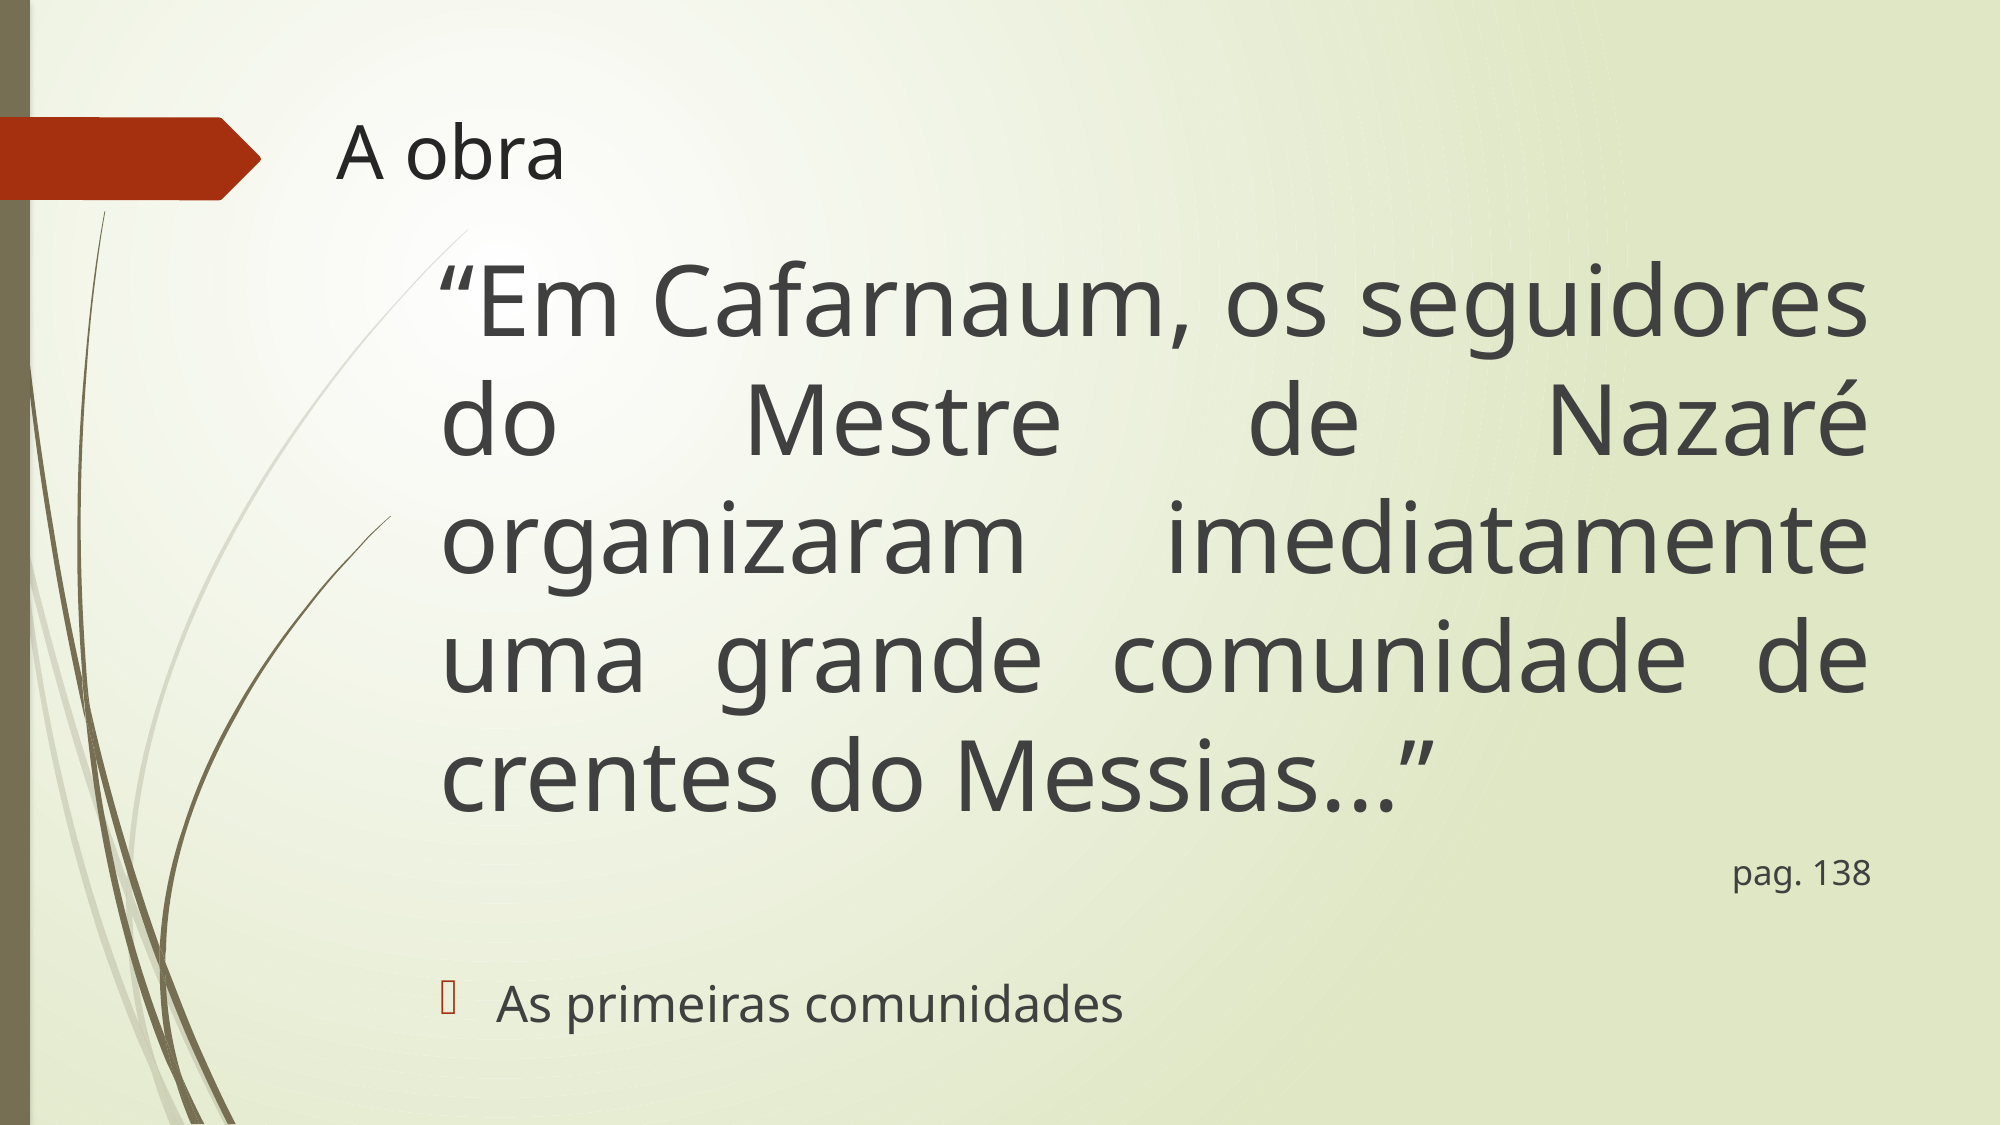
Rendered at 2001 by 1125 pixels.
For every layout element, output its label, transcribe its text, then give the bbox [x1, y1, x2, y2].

title A obra [321, 97, 1784, 308]
list “Em Cafarnaum, os seguidores do Mestre de Nazaré organizaram imediatamente uma grande comunidade de crentes do Messias...” pag. 138 As primeiras comunidades [424, 230, 1888, 1106]
